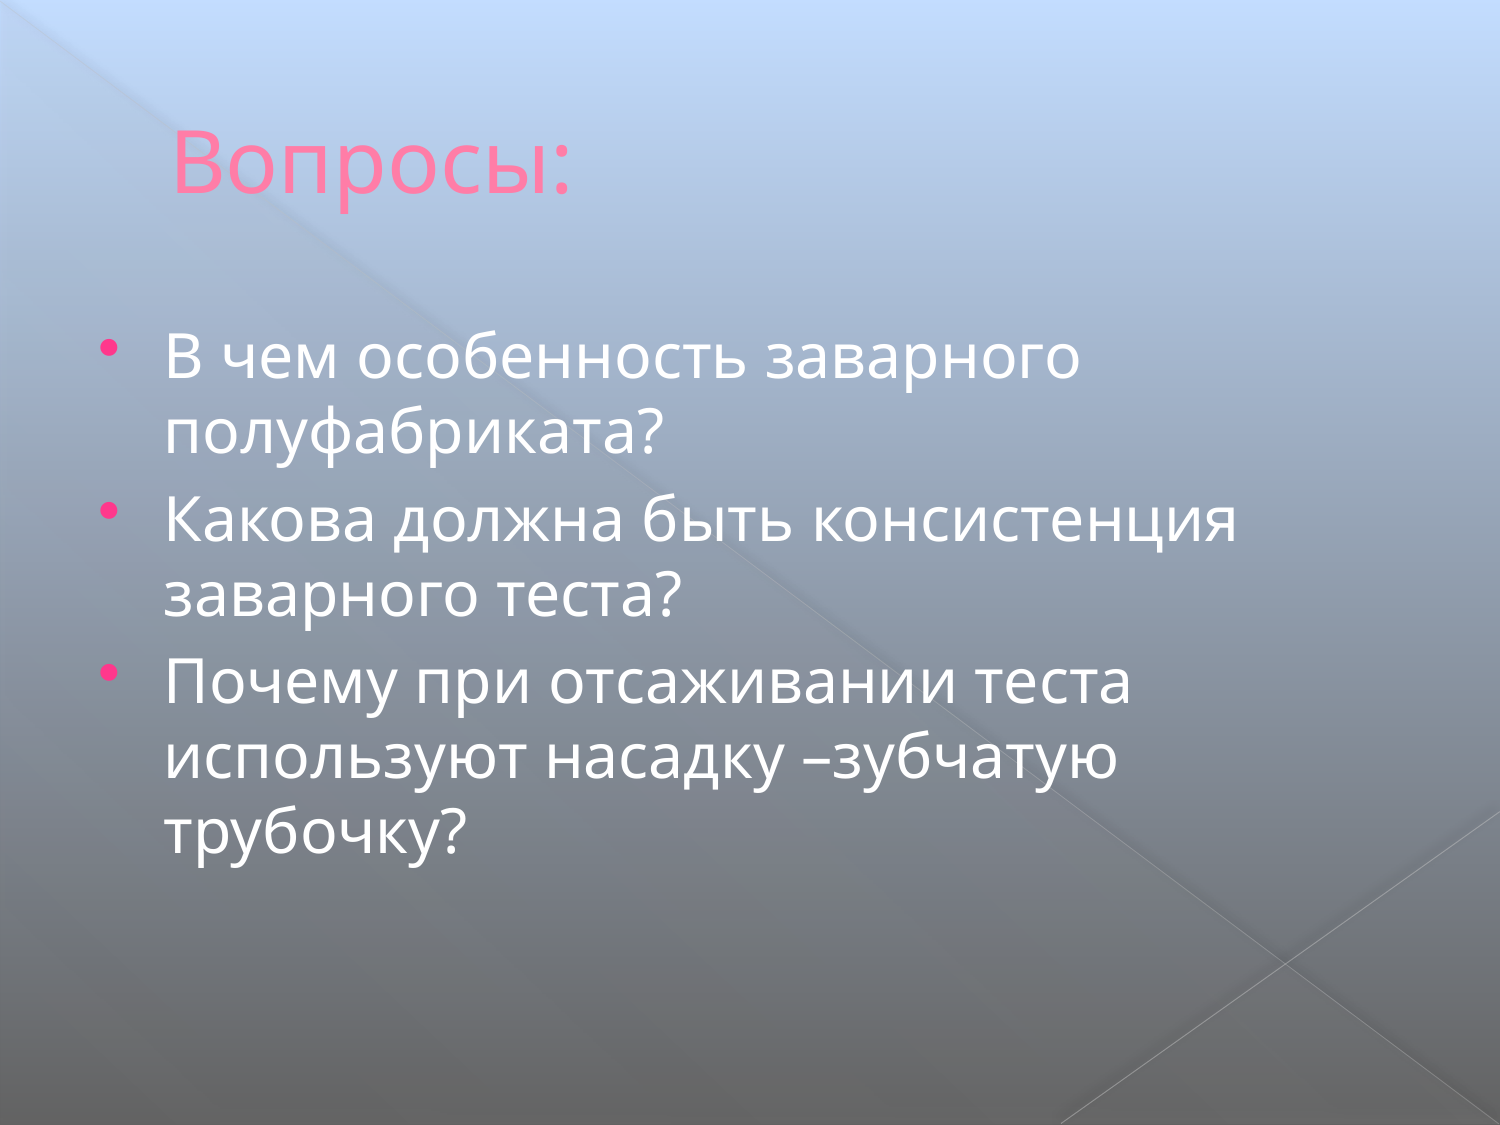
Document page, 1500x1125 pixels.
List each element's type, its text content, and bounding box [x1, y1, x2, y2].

title Вопросы: [75, 43, 1425, 274]
list В чем особенность заварного полуфабриката? Какова должна быть консистенция заварного теста? Почему при отсаживании теста используют насадку –зубчатую трубочку? [74, 308, 1426, 1060]
